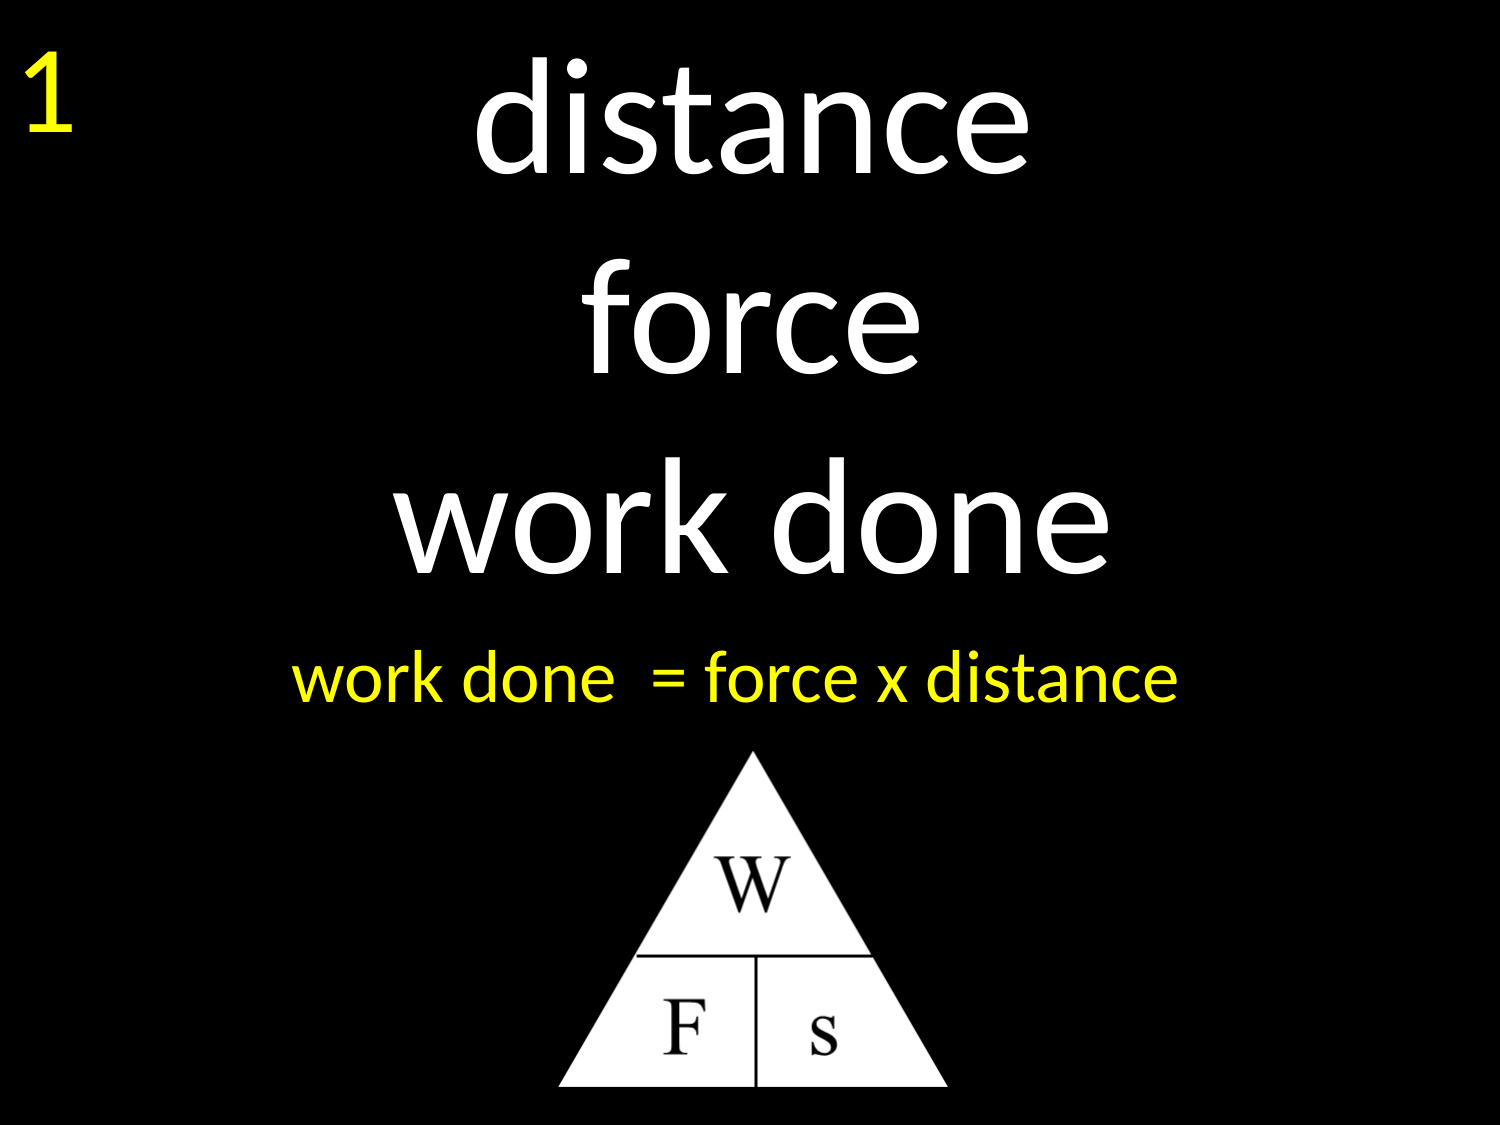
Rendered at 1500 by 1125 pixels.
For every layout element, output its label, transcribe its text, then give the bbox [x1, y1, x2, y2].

text_box 1 [0, 0, 99, 165]
text_box distance force work done [99, 0, 1407, 615]
picture [552, 744, 954, 1125]
text_box work done = force x distance [3, 620, 1500, 725]
